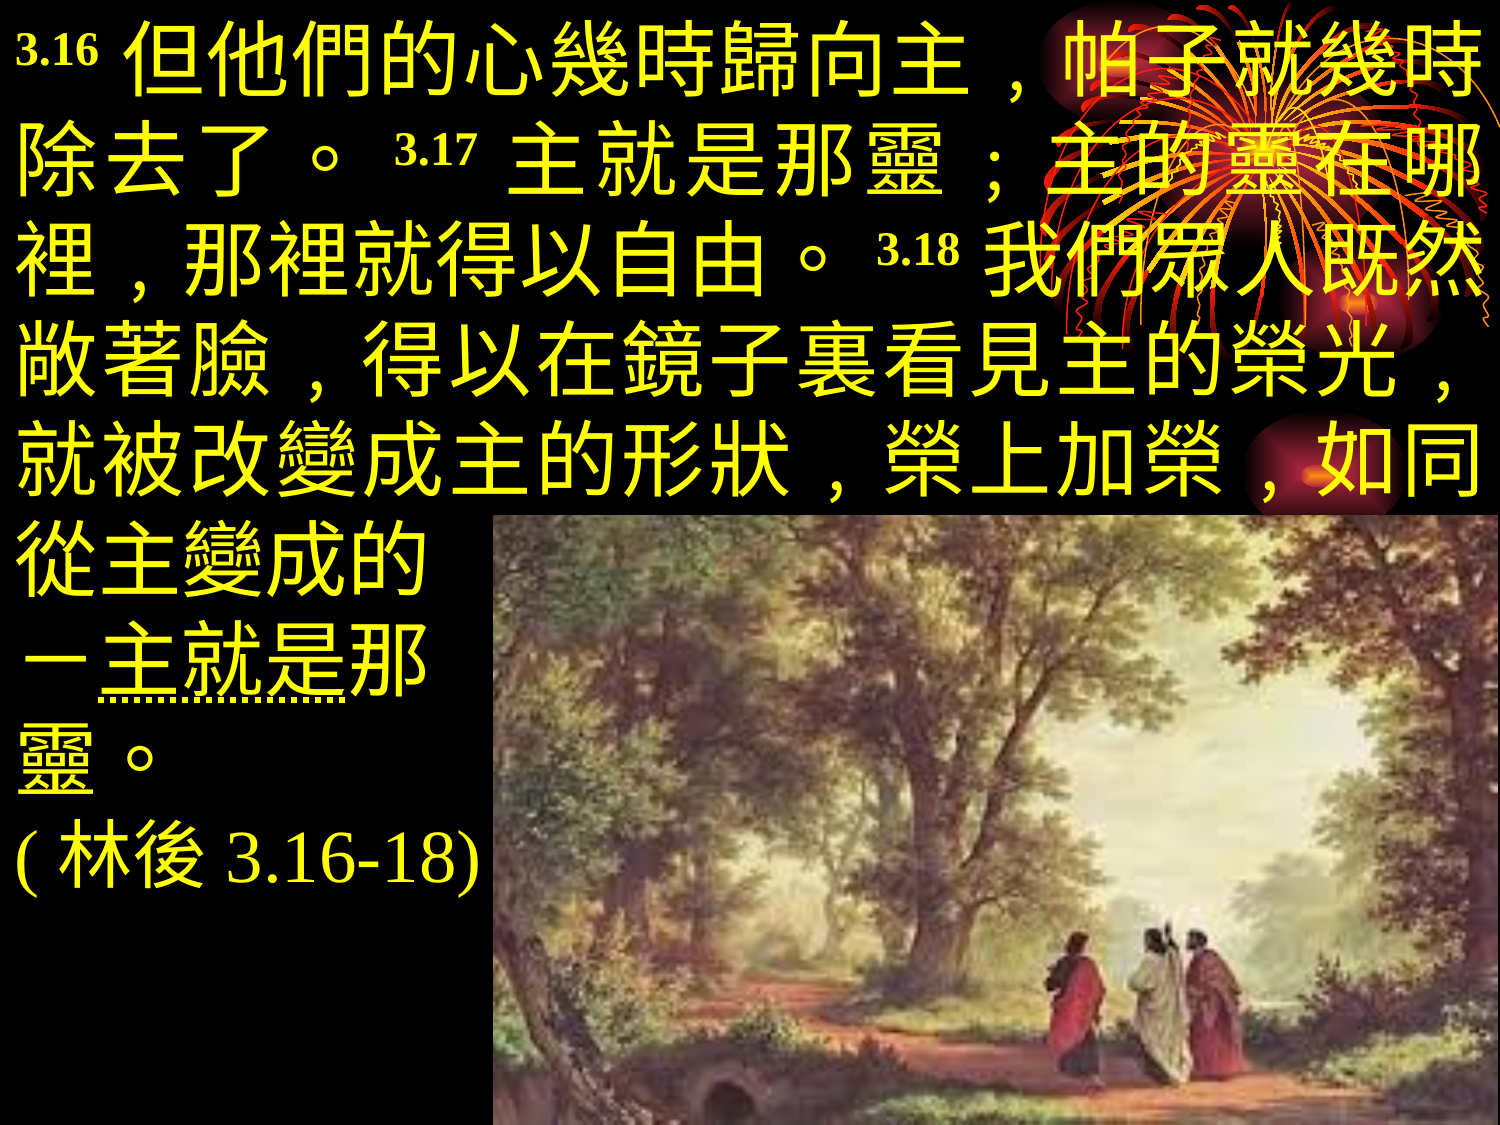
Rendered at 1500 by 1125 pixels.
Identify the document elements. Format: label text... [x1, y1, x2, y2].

text_box 3.16但他們的心幾時歸向主﹐帕子就幾時除去了。3.17主就是那靈﹔主的靈在哪裡﹐那裡就得以自由。3.18我們眾人既然敞著臉﹐得以在鏡子裏看見主的榮光﹐就被改變成主的形狀﹐榮上加榮﹐如同從主變成的 －主就是那 靈。 (林後3.16-18) [0, 0, 1500, 905]
picture [493, 514, 1498, 1125]
